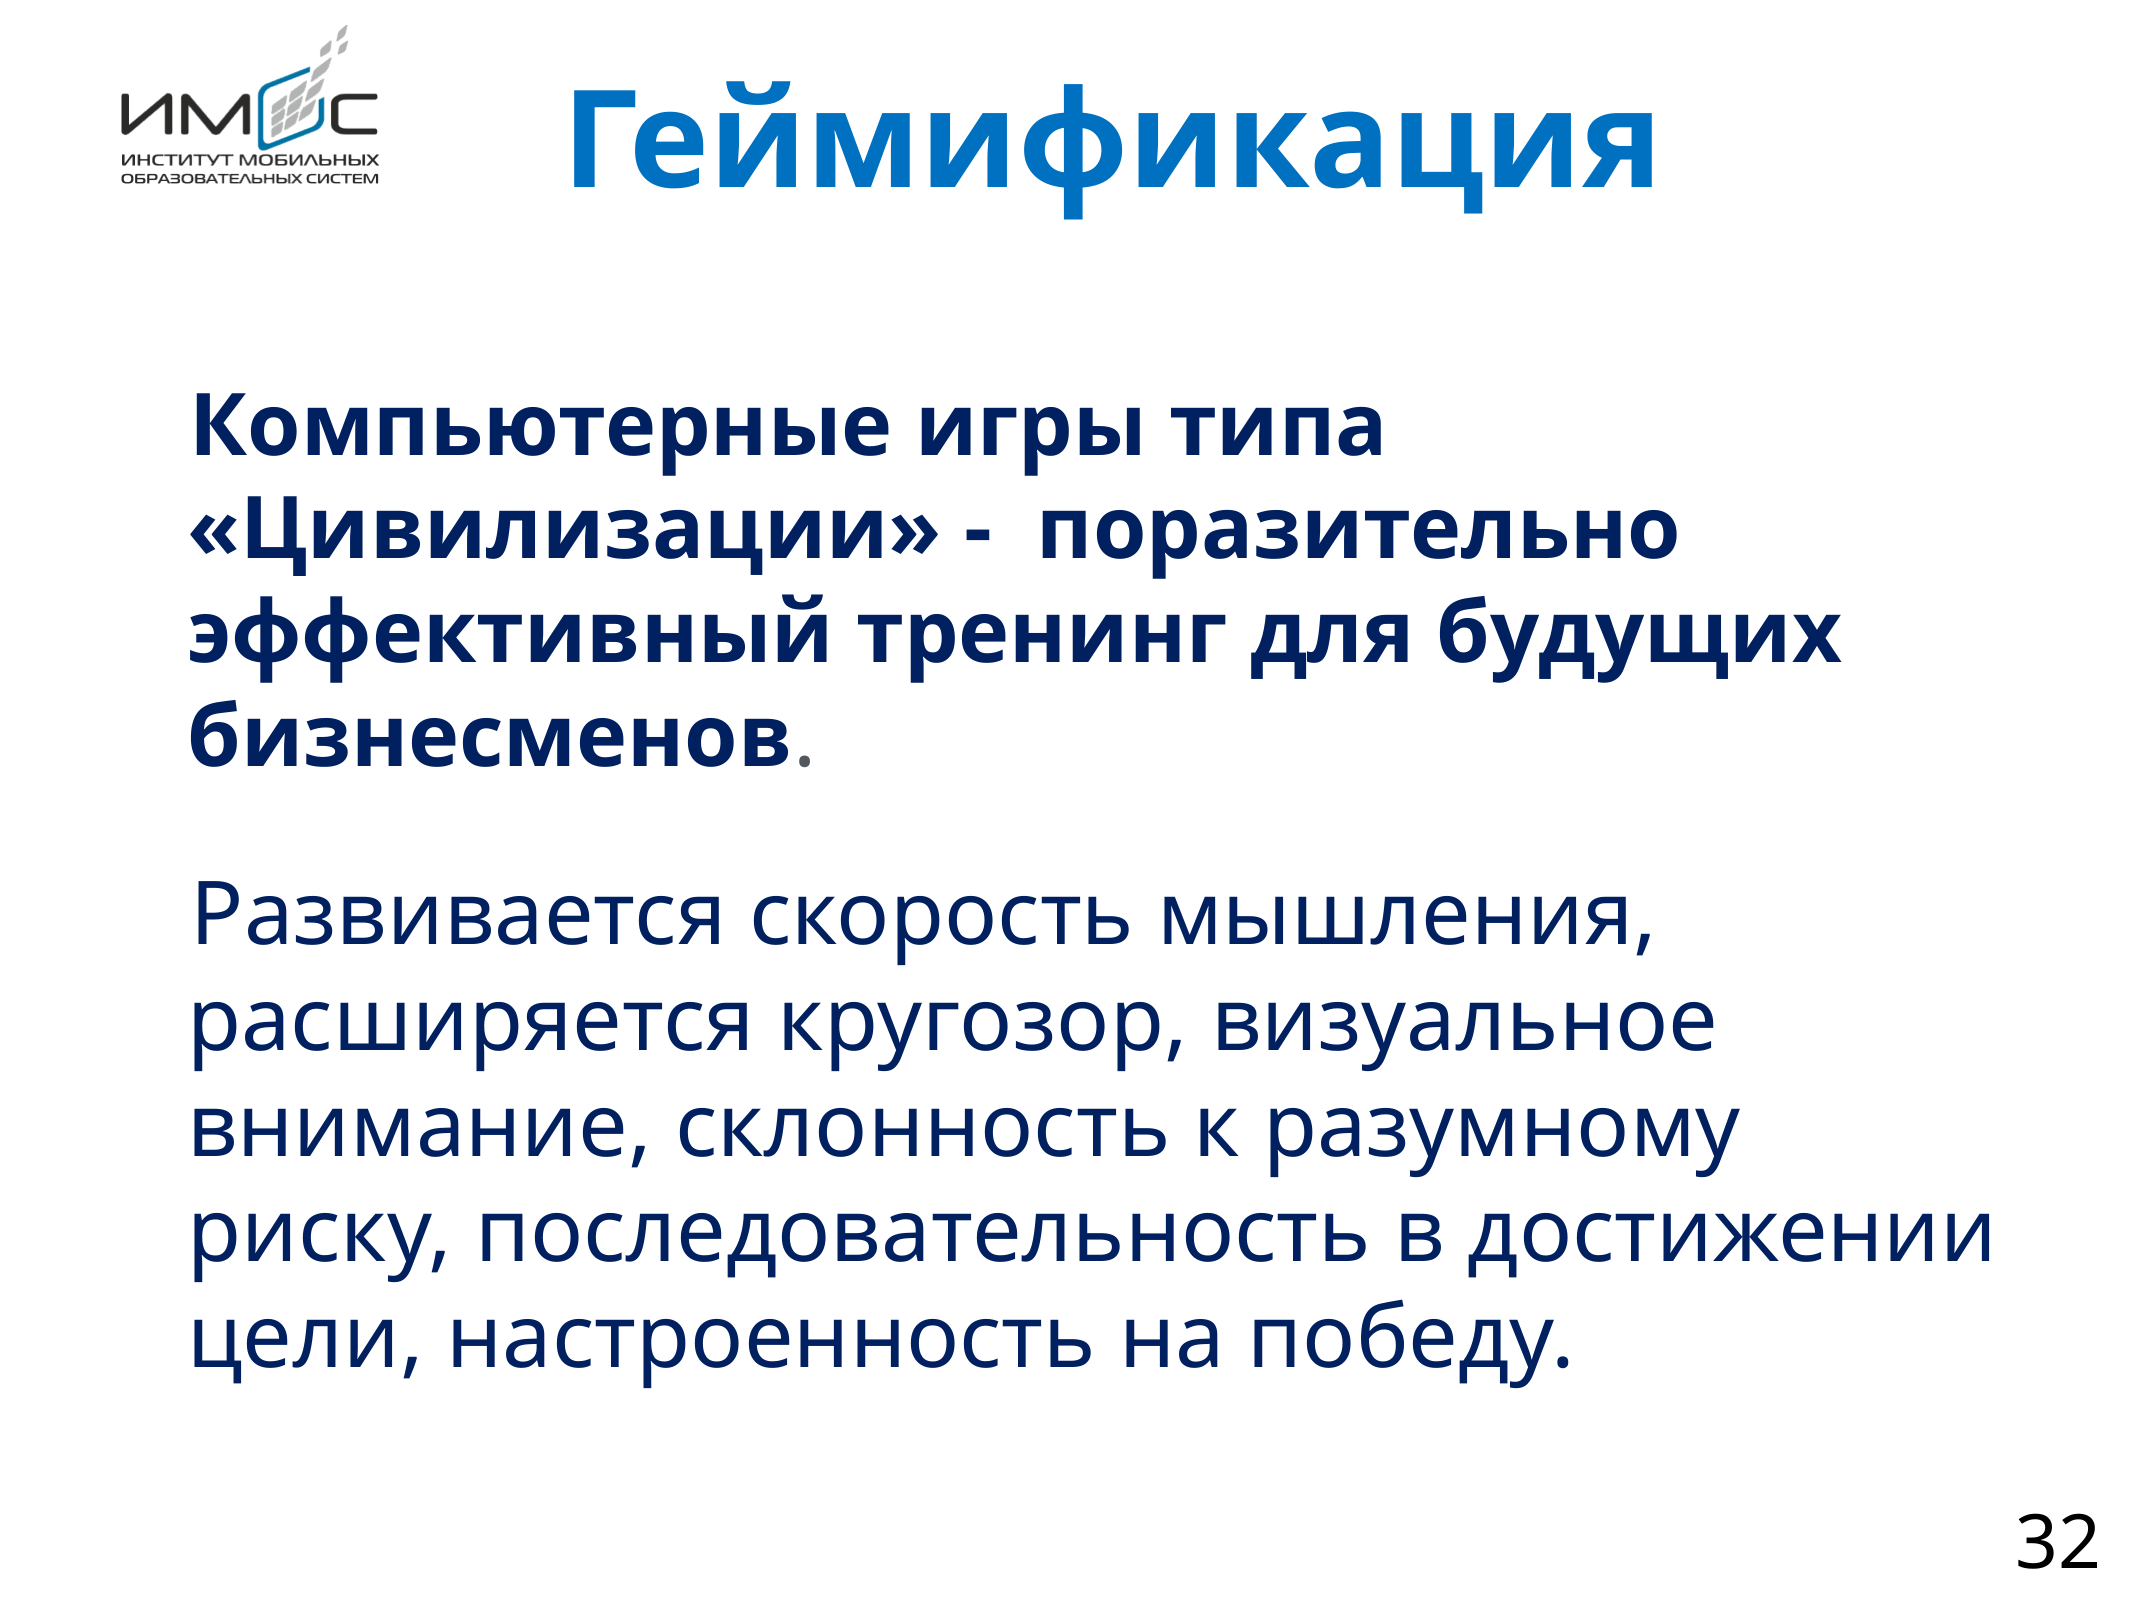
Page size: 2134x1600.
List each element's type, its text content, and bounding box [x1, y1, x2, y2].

list Компьютерные игры типа «Цивилизации» - поразительно эффективный тренинг для будущих бизнесменов. Развивается скорость мышления, расширяется кругозор, визуальное внимание, склонность к разумному риску, последовательность в достижении цели, настроенность на победу. [121, 351, 2009, 1403]
slide_number 32 [1993, 1482, 2125, 1569]
title Геймификация [472, 26, 1753, 241]
picture [121, 25, 380, 184]
